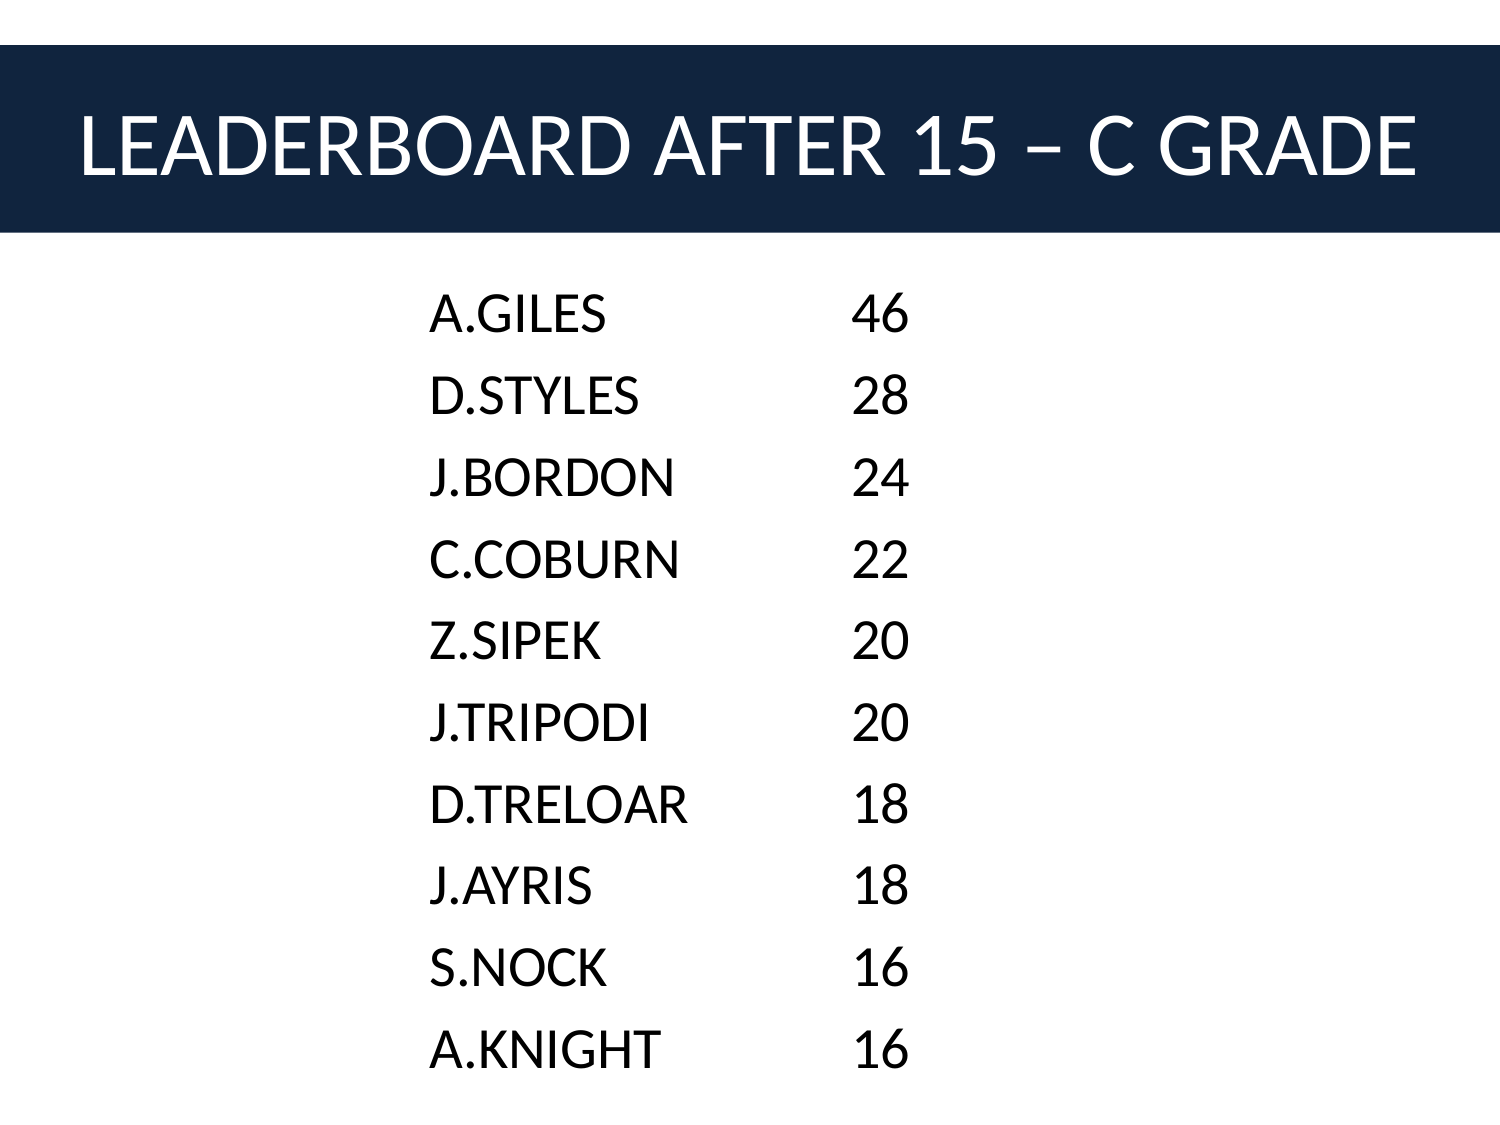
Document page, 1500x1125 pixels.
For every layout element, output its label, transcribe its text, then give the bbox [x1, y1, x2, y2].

list A.GILES 46 D.STYLES 28 J.BORDON 24 C.COBURN 22 Z.SIPEK 20 J.TRIPODI 20 D.TRELOAR 18 J.AYRIS 18 S.NOCK 16 A.KNIGHT 16 [414, 305, 1087, 1049]
title LEADERBOARD AFTER 15 – C GRADE [0, 45, 1500, 233]
